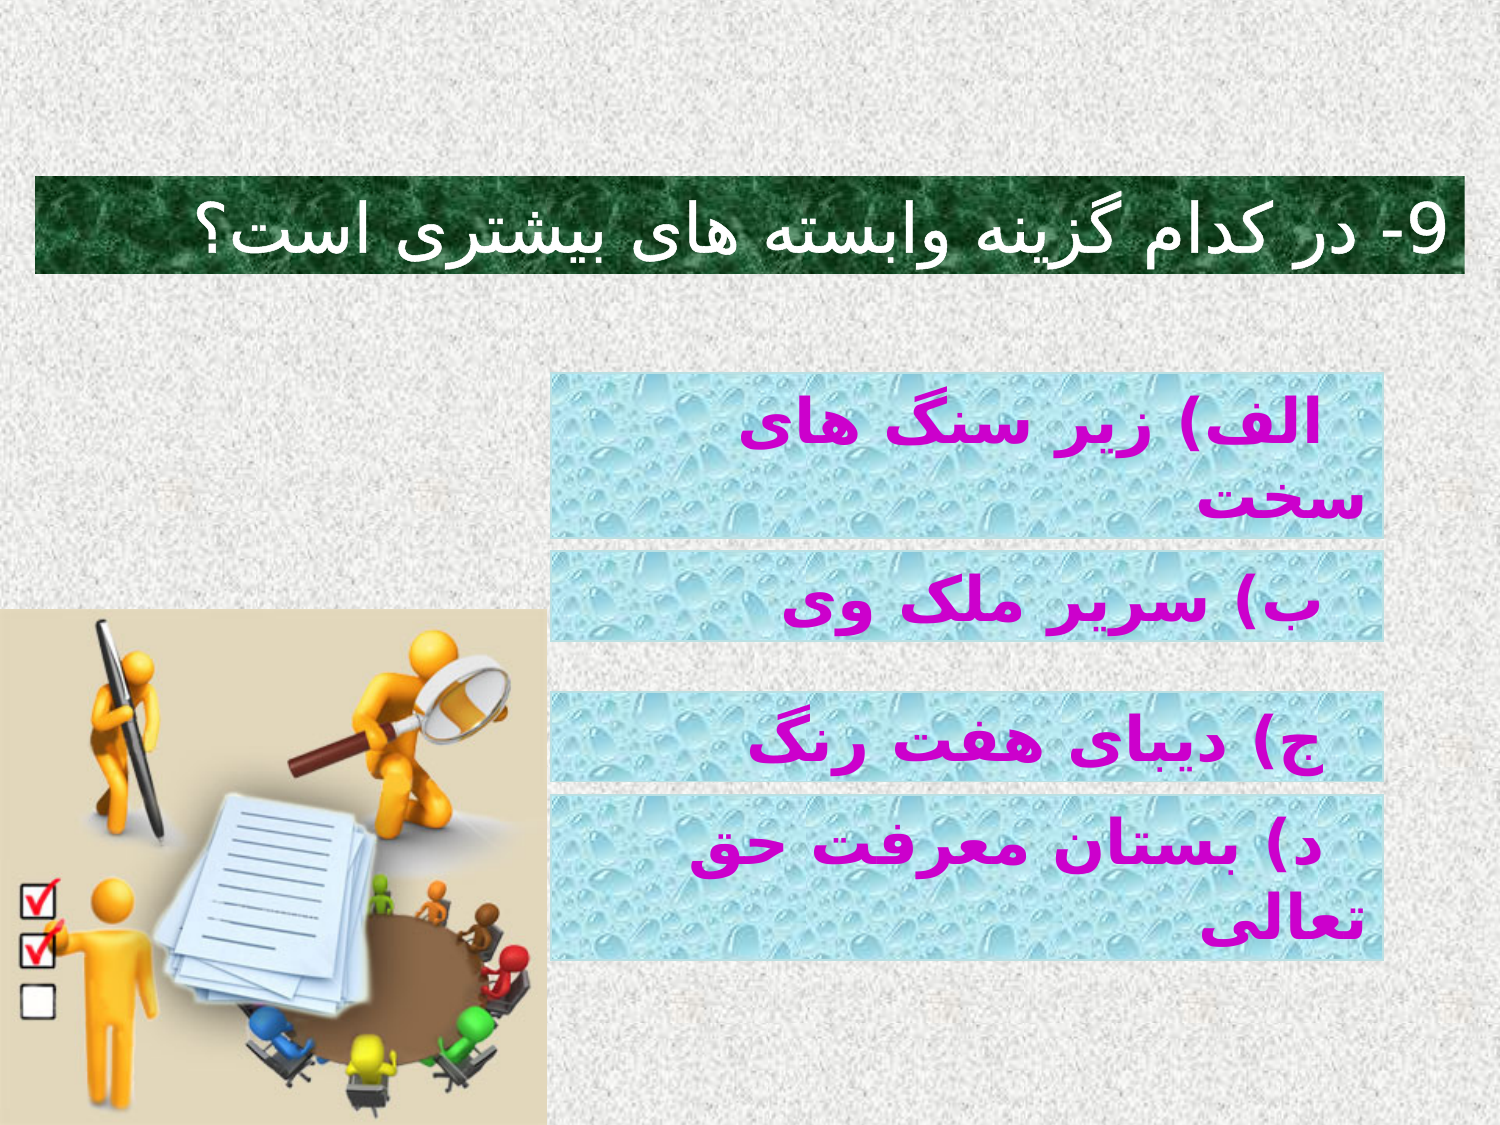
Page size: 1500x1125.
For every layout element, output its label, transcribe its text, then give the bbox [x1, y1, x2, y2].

text_box ج) دیبای هفت رنگ [551, 691, 1383, 782]
text_box 9- در کدام گزینه وابسته های بیشتری است؟ [35, 176, 1465, 274]
text_box ب) سریر ملک وی [550, 551, 1383, 642]
picture [0, 0, 1500, 1125]
text_box د) بستان معرفت حق تعالی [551, 795, 1383, 960]
text_box الف) زیر سنگ های سخت [550, 373, 1383, 538]
